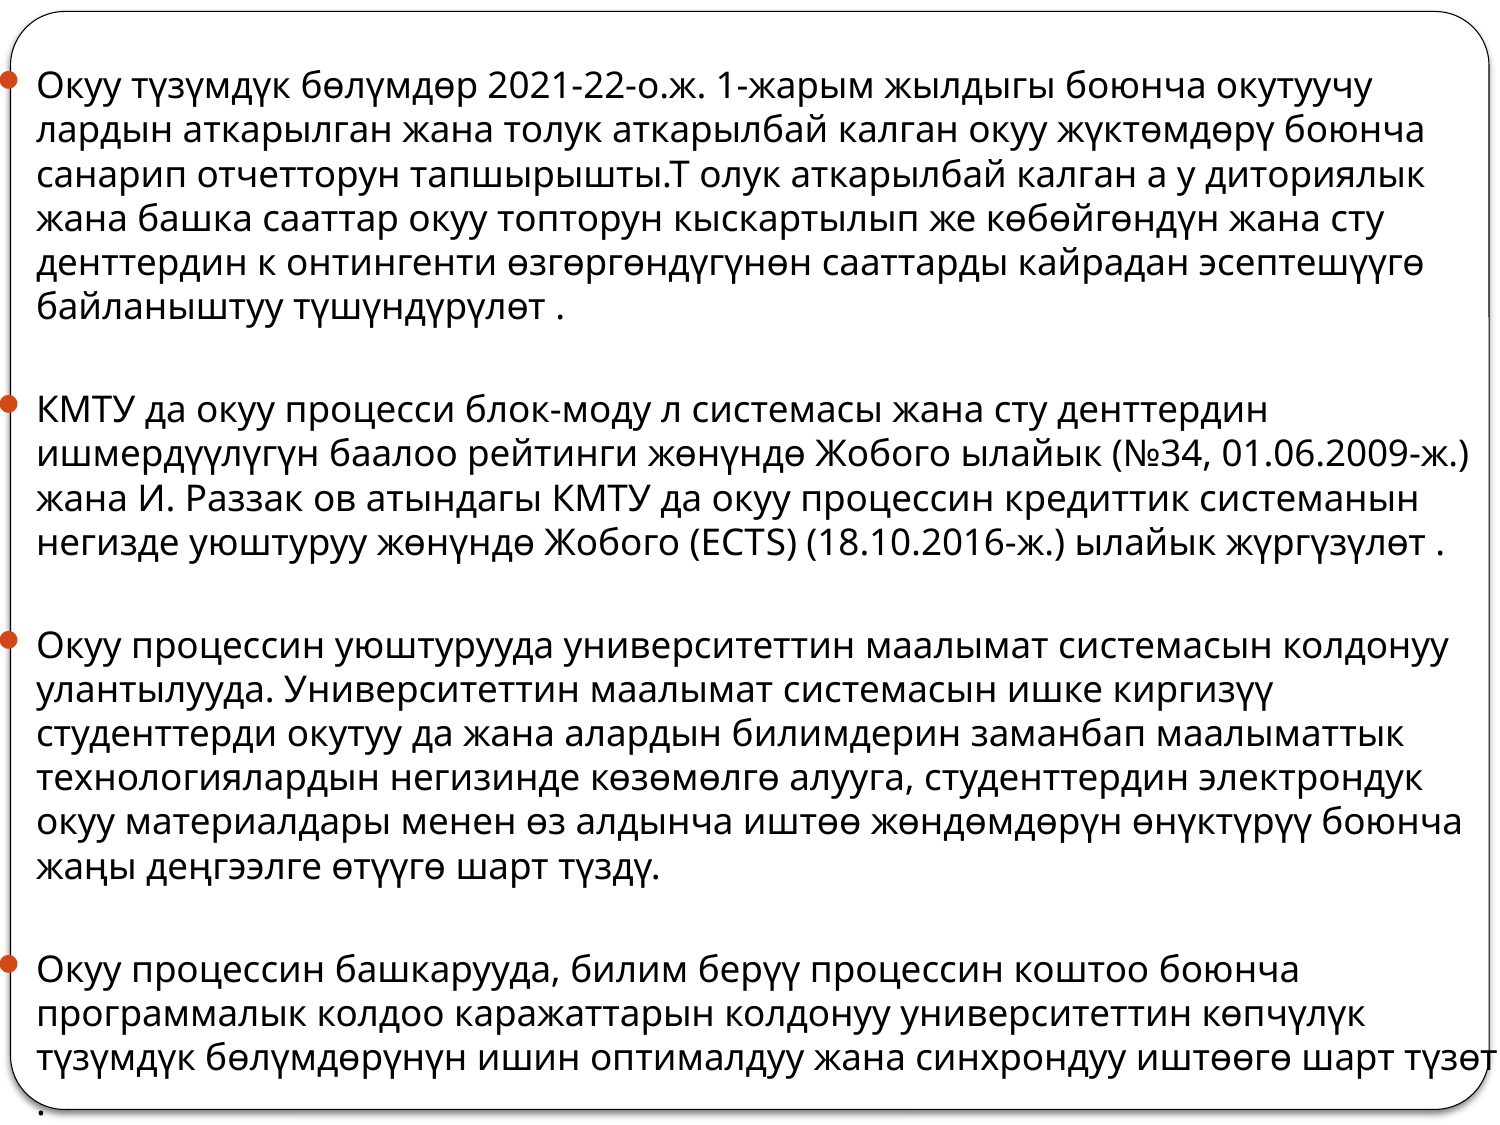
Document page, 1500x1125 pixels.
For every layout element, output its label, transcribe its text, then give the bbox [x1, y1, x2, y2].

list Окуу түзүмдүк бөлүмдөр 2021-22-о.ж. 1-жарым жылдыгы боюнча окутуучу лардын аткарылган жана толук аткарылбай калган окуу жүктөмдөрү боюнча санарип отчетторун тапшырышты.Т олук аткарылбай калган а у диториялык жана башка сааттар окуу топторун кыскартылып же көбөйгөндүн жана сту денттердин к онтингенти өзгөргөндүгүнөн сааттарды кайрадан эсептешүүгө байланыштуу түшүндүрүлөт . КМТУ да окуу процесси блок-моду л системасы жана сту денттердин ишмердүүлүгүн баалоо рейтинги жөнүндө Жобого ылайык (№34, 01.06.2009-ж.) жана И. Раззак ов атындагы КМТУ да окуу процессин кредиттик системанын негизде уюштуруу жөнүндө Жобого (ЕСТS) (18.10.2016-ж.) ылайык жүргүзүлөт . Окуу процессин уюштурууда университеттин маалымат системасын колдонуу улантылууда. Университеттин маалымат системасын ишке киргизүү студенттерди окутуу да жана алардын билимдерин заманбап маалыматтык технологиялардын негизинде көзөмөлгө алууга, студенттердин электрондук окуу материалдары менен өз алдынча иштөө жөндөмдөрүн өнүктүрүү боюнча жаңы деңгээлге өтүүгө шарт түздү. Окуу процессин башкарууда, билим берүү процессин коштоо боюнча программалык колдоо каражаттарын колдонуу университеттин көпчүлүк түзүмдүк бөлүмдөрүнүн ишин оптималдуу жана синхрондуу иштөөгө шарт түзөт . [0, 54, 1500, 1125]
